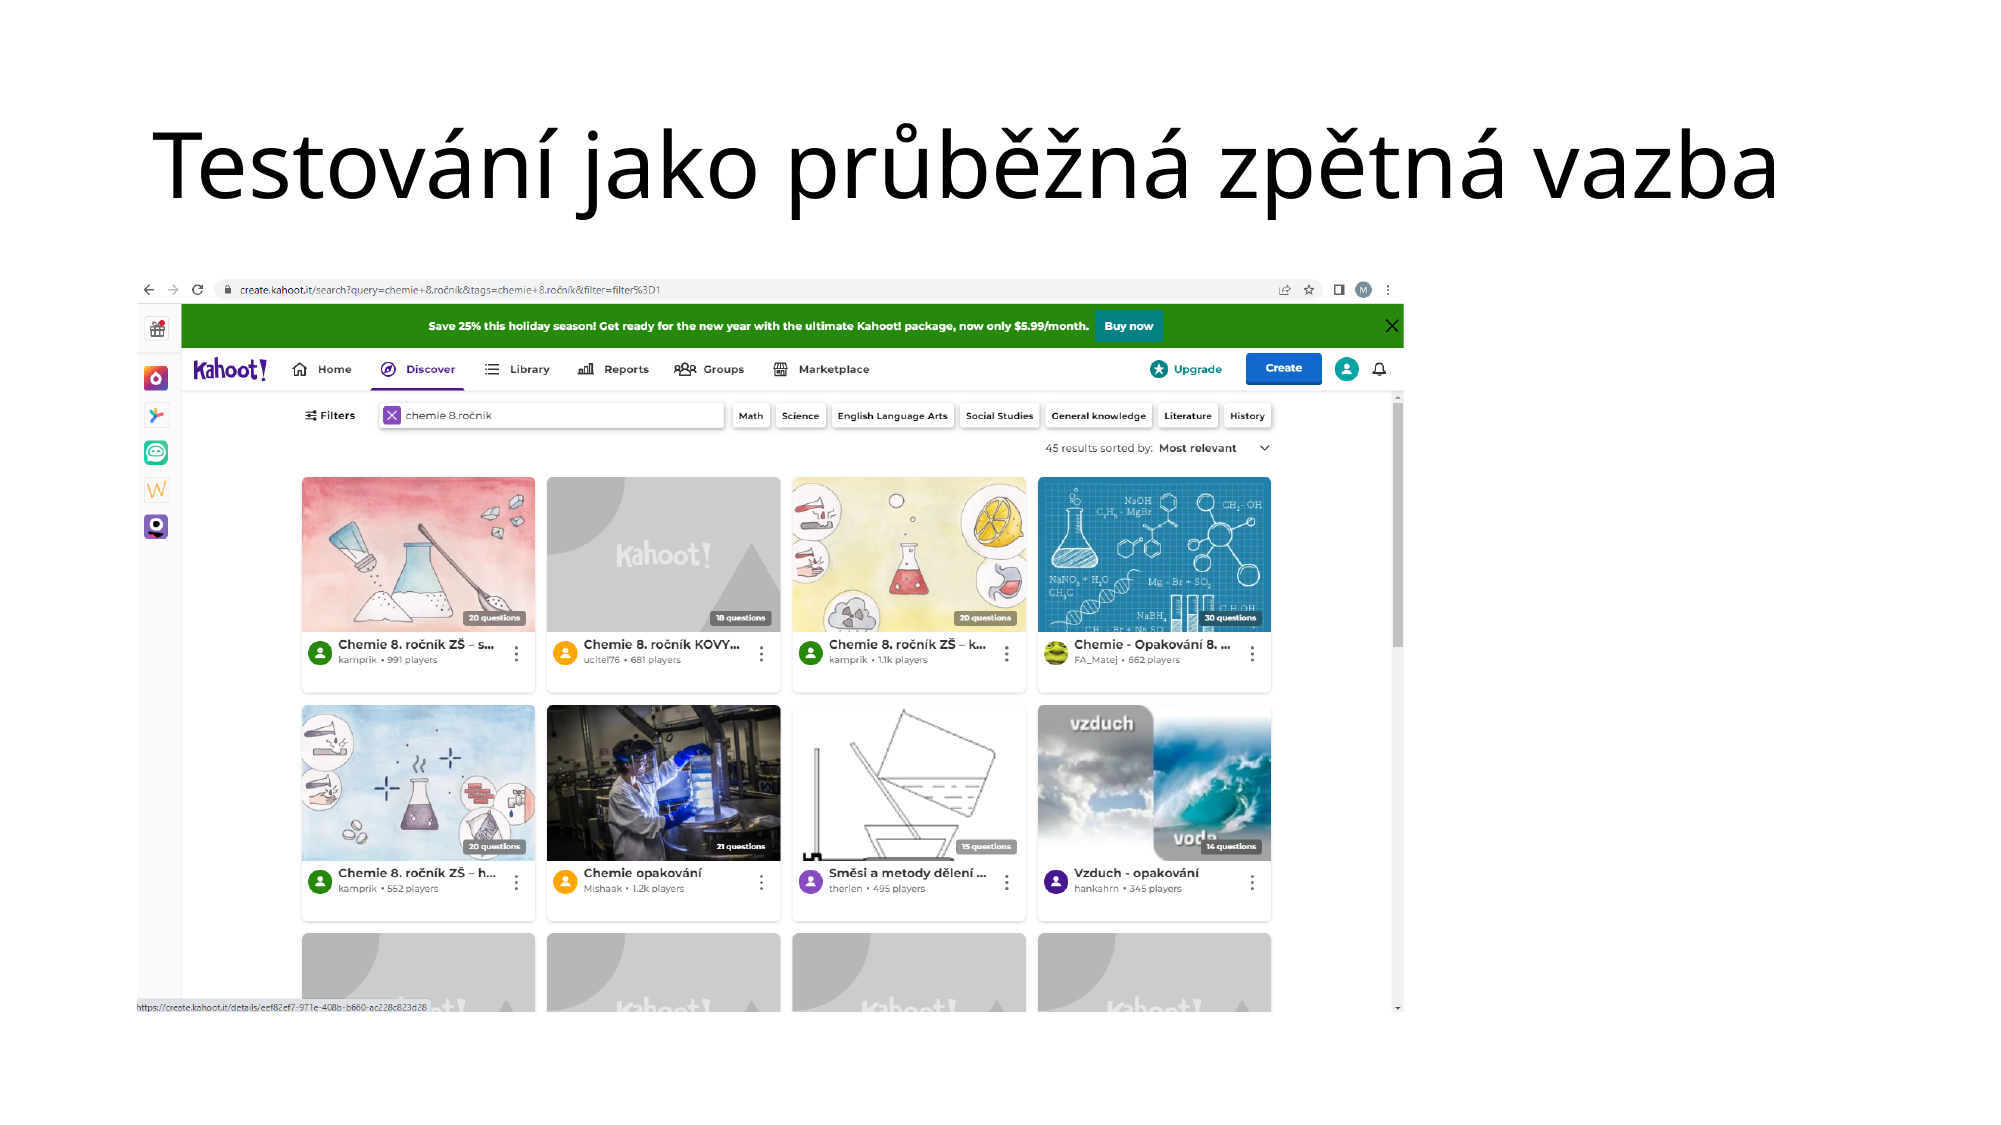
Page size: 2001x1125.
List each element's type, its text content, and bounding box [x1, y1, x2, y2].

title Testování jako průběžná zpětná vazba [137, 59, 1863, 278]
picture [137, 277, 1404, 1012]
